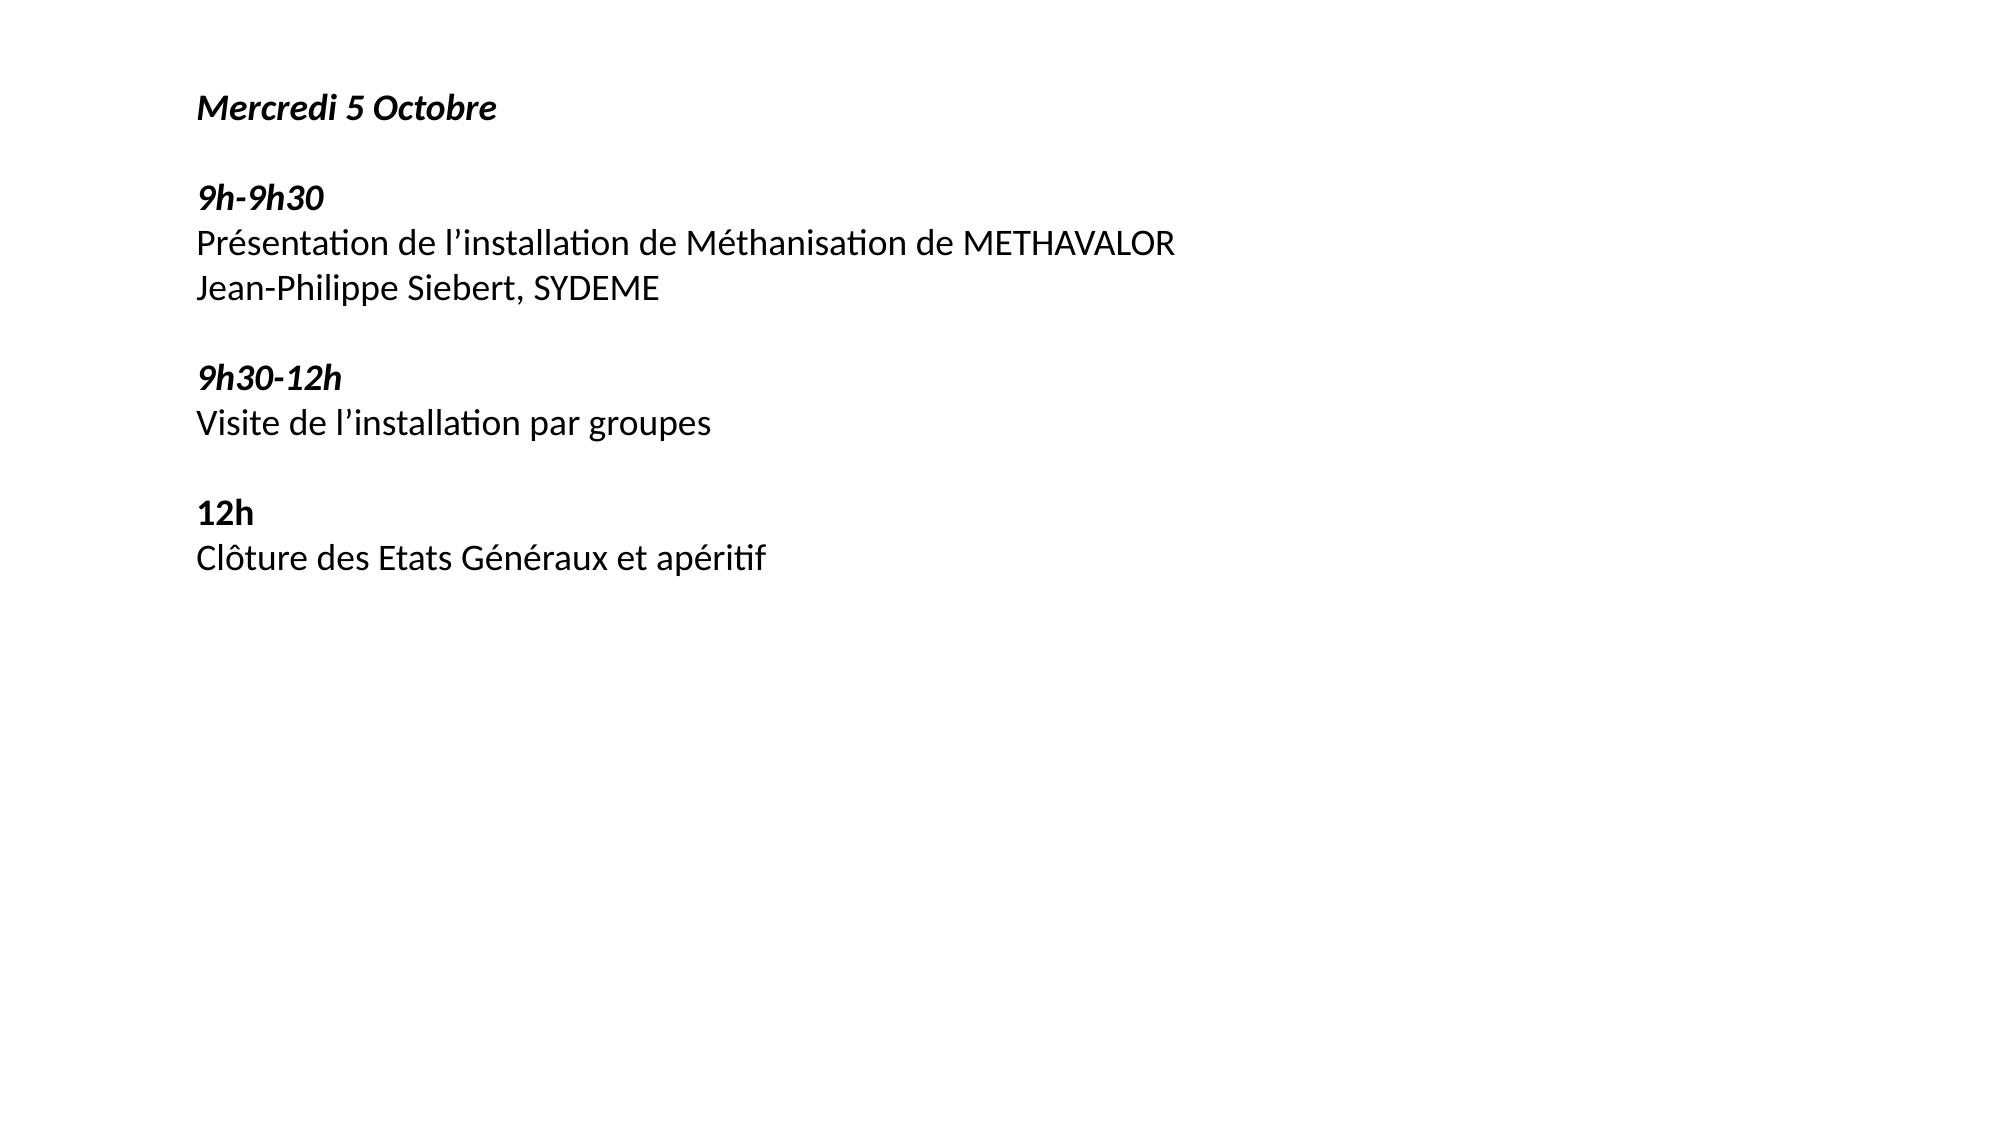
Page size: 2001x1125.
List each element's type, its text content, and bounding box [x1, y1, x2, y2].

text_box Mercredi 5 Octobre 9h-9h30 Présentation de l’installation de Méthanisation de METHAVALOR Jean-Philippe Siebert, SYDEME 9h30-12h Visite de l’installation par groupes 12h Clôture des Etats Généraux et apéritif [181, 30, 1823, 631]
